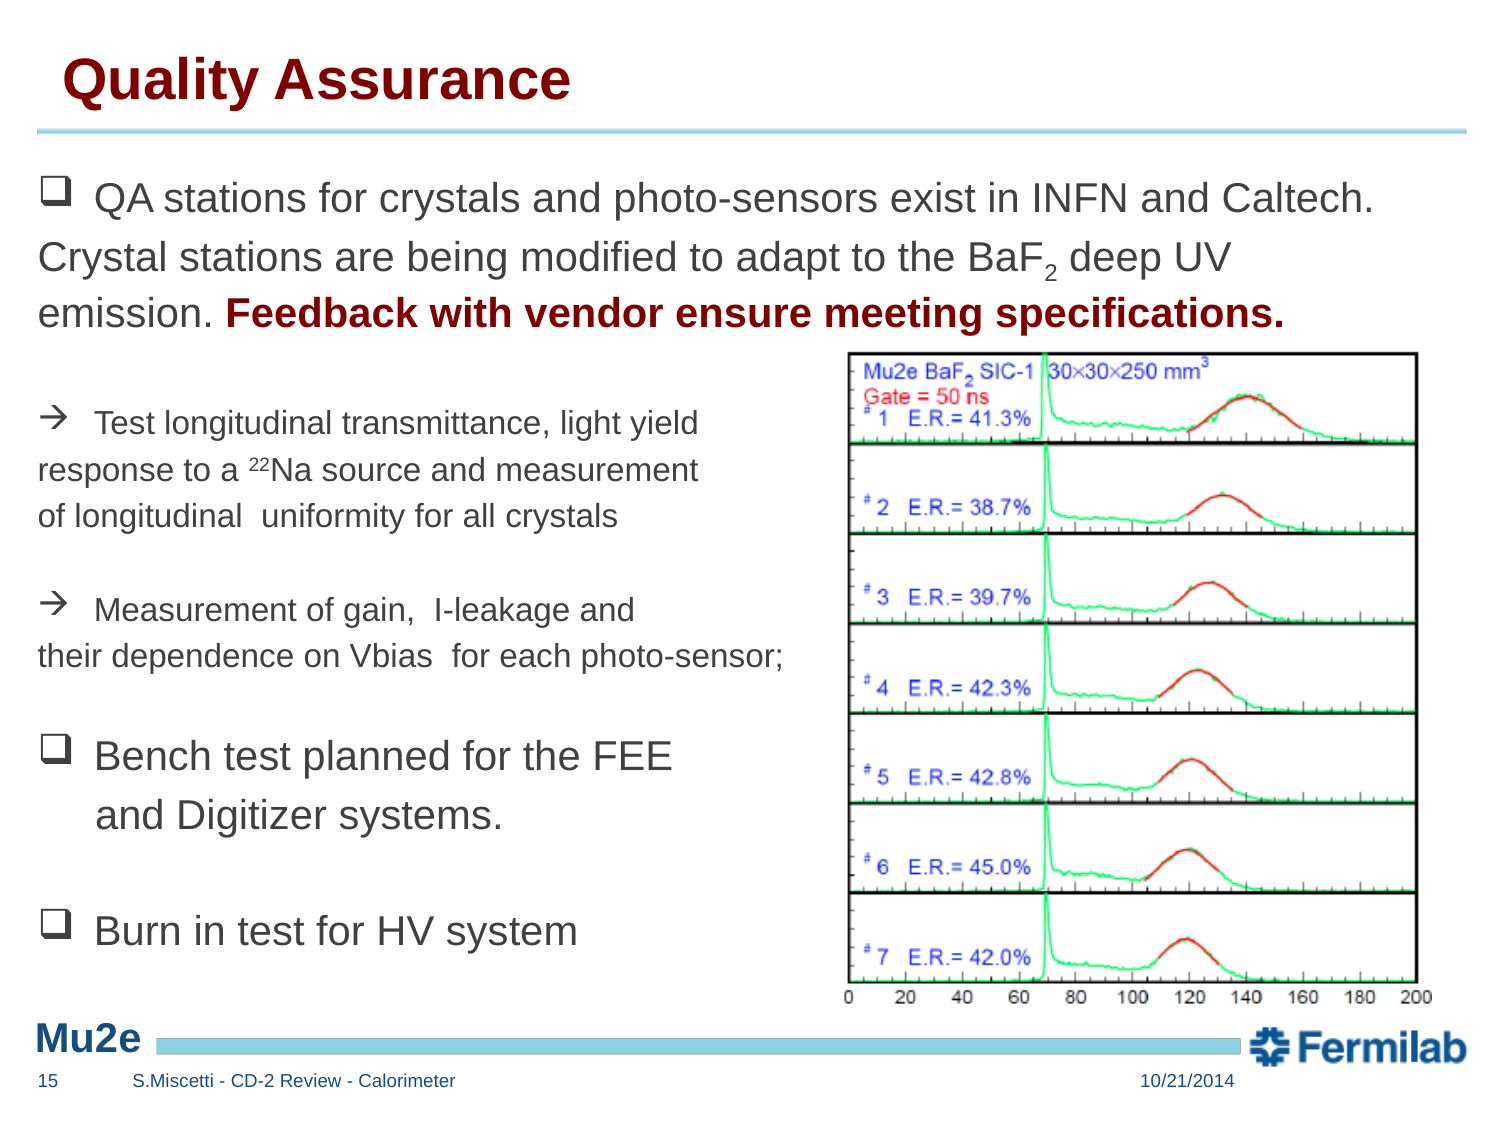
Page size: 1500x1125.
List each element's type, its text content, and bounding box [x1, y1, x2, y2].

list QA stations for crystals and photo-sensors exist in INFN and Caltech. Crystal stations are being modified to adapt to the BaF2 deep UV emission. Feedback with vendor ensure meeting specifications. Test longitudinal transmittance, light yield response to a 22Na source and measurement of longitudinal uniformity for all crystals Measurement of gain, I-leakage and their dependence on Vbias for each photo-sensor; Bench test planned for the FEE and Digitizer systems. Burn in test for HV system [37, 171, 1500, 959]
slide_number 14 [37, 1068, 111, 1109]
text_box Quality Assurance [62, 5, 1488, 111]
picture [833, 344, 1433, 1009]
footer S.Miscetti - CD-2 Review - Calorimeter [132, 1068, 1014, 1109]
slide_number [1058, 1068, 1235, 1109]
